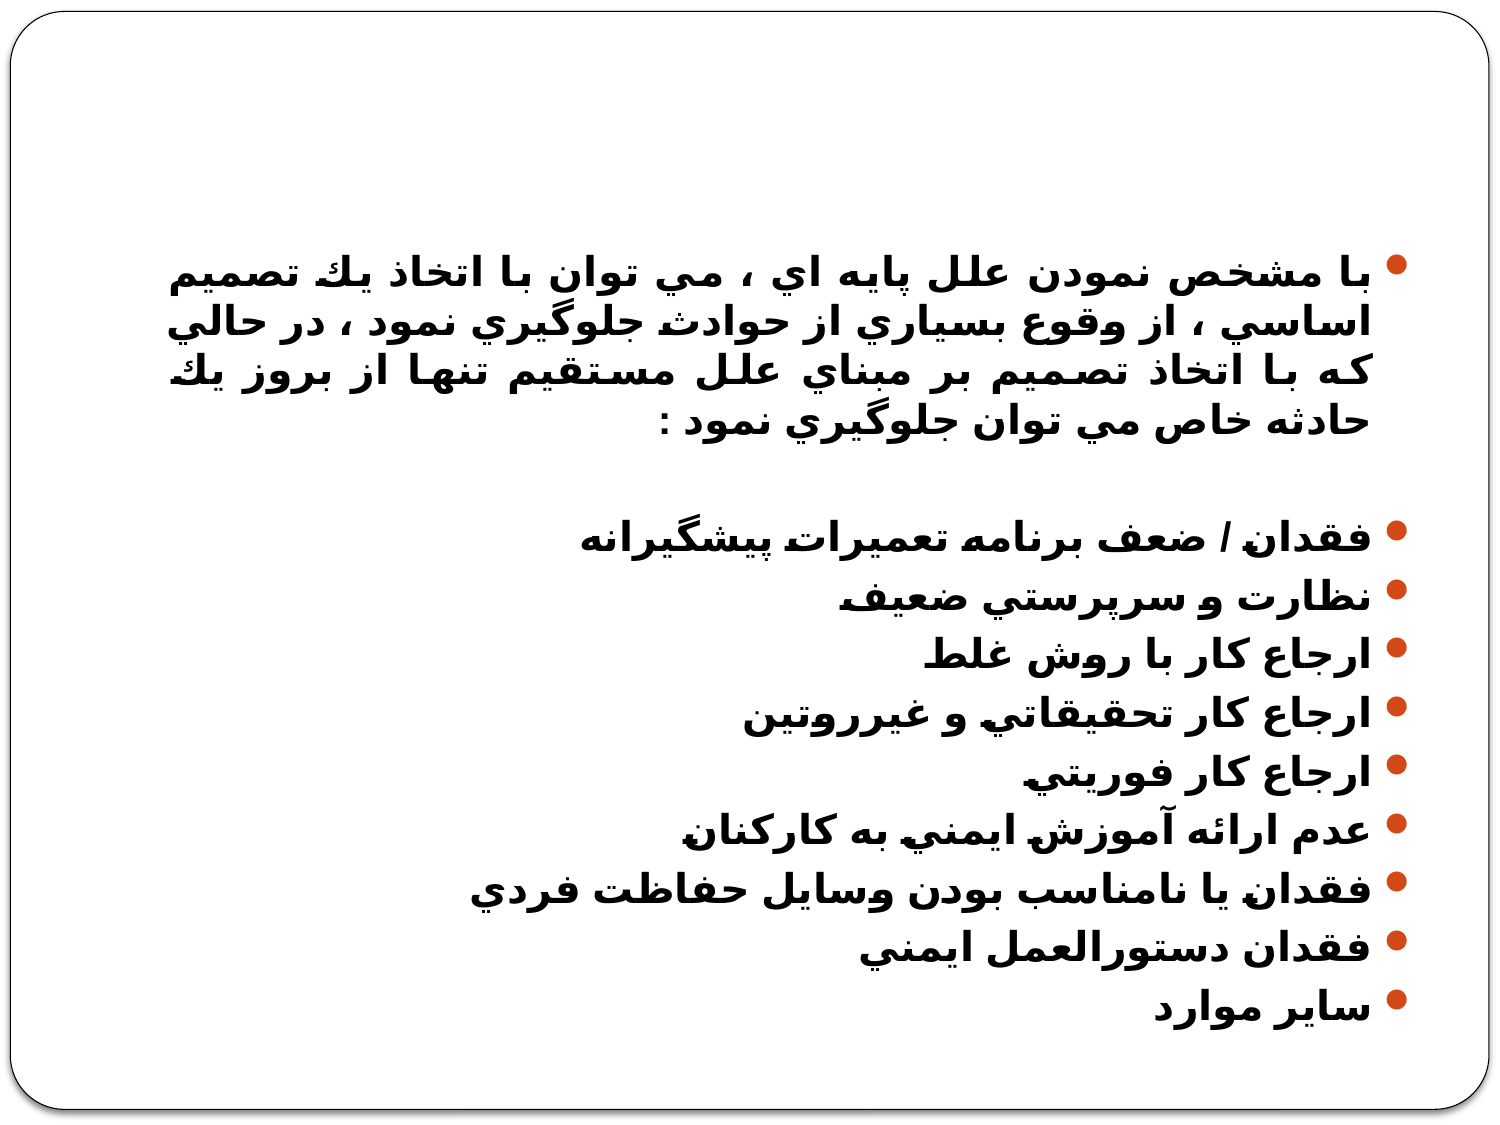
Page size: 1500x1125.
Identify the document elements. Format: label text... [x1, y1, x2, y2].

list با مشخص نمودن علل پايه اي ، مي توان با اتخاذ يك تصميم اساسي ، از وقوع بسياري از حوادث جلوگيري نمود ، در حالي كه با اتخاذ تصميم بر مبناي علل مستقيم تنها از بروز يك حادثه خاص مي توان جلوگيري نمود : فقدان / ضعف برنامه تعميرات پيشگيرانه نظارت و سرپرستي ضعيف ارجاع كار با روش غلط ارجاع كار تحقيقاتي و غيرروتين ارجاع كار فوريتي عدم ارائه آموزش ايمني به كاركنان فقدان يا نامناسب بودن وسايل حفاظت فردي فقدان دستورالعمل ايمني ساير موارد [149, 237, 1426, 1044]
